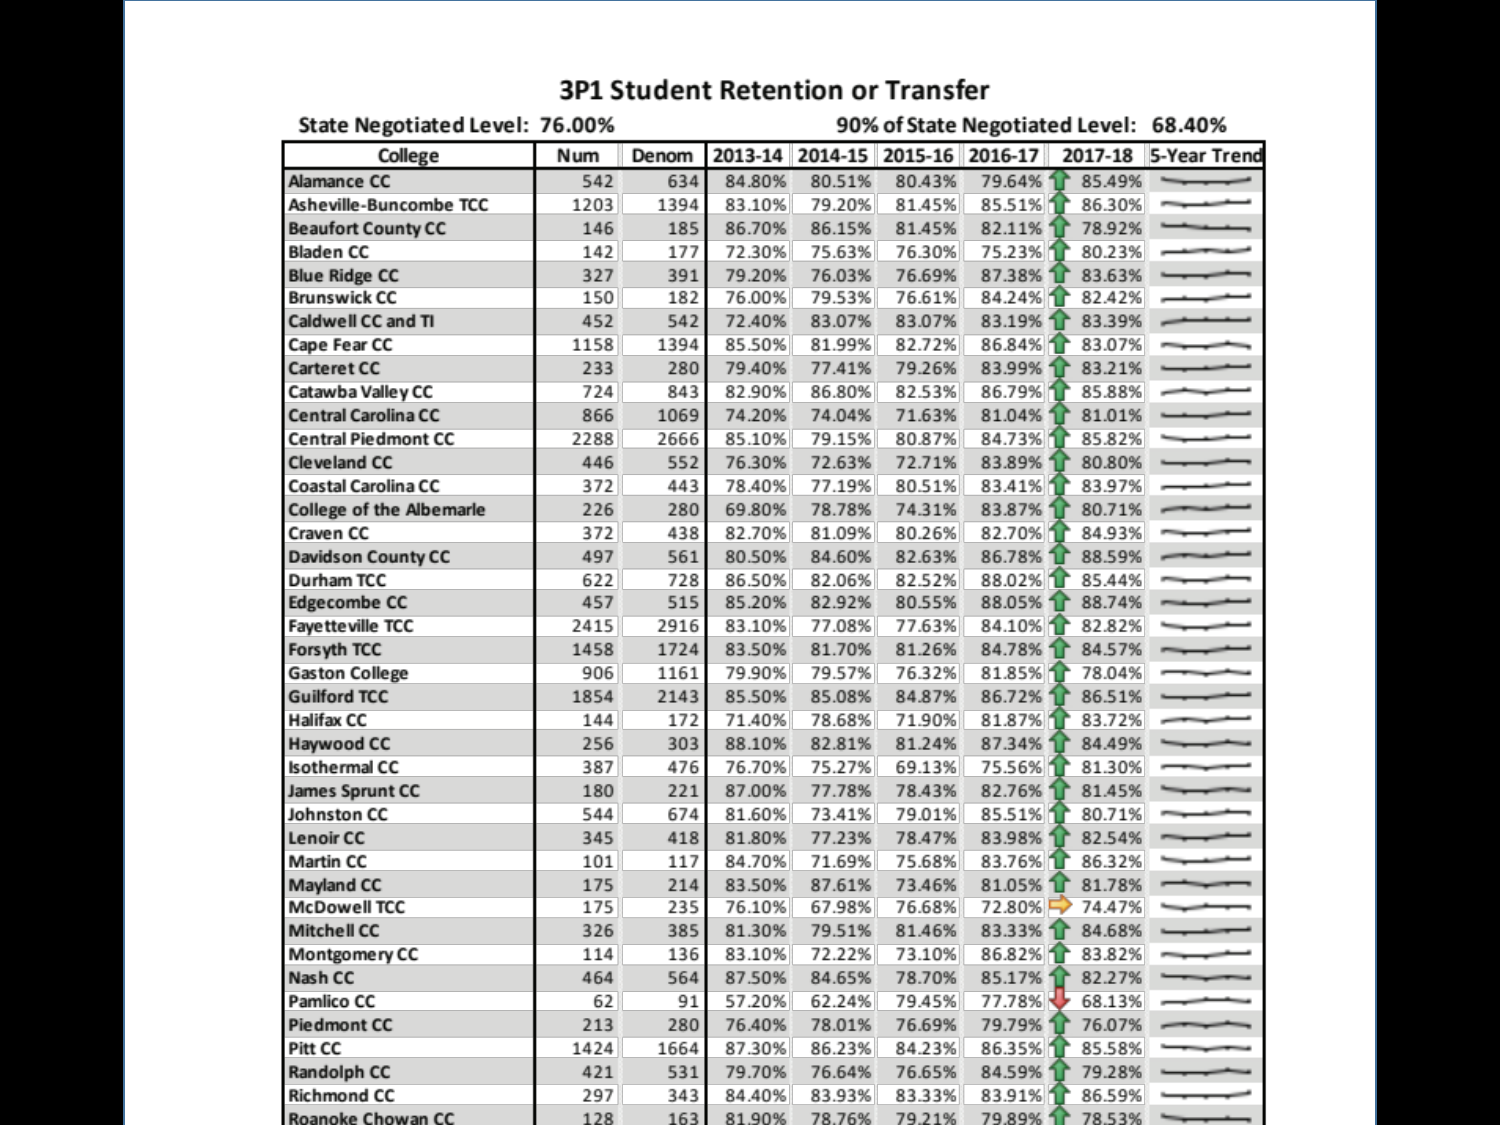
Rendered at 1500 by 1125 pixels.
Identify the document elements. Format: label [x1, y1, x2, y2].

picture [123, 0, 1403, 1125]
